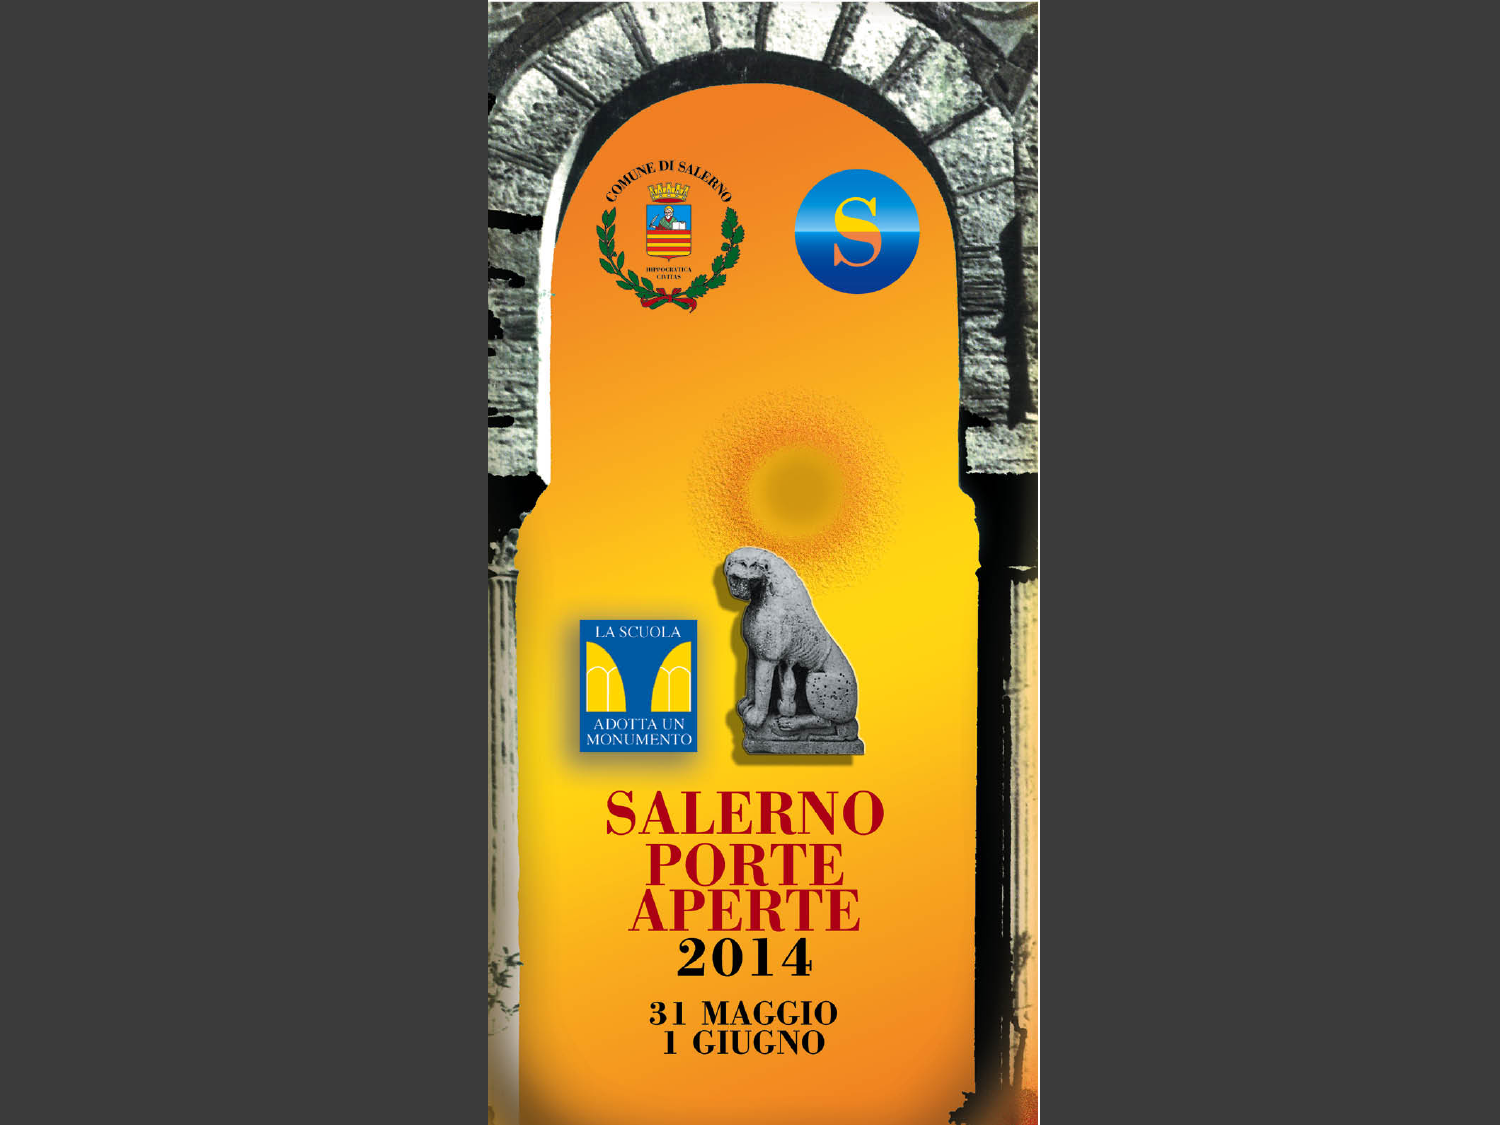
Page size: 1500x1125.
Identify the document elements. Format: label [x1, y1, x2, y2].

picture [488, 0, 1040, 1125]
